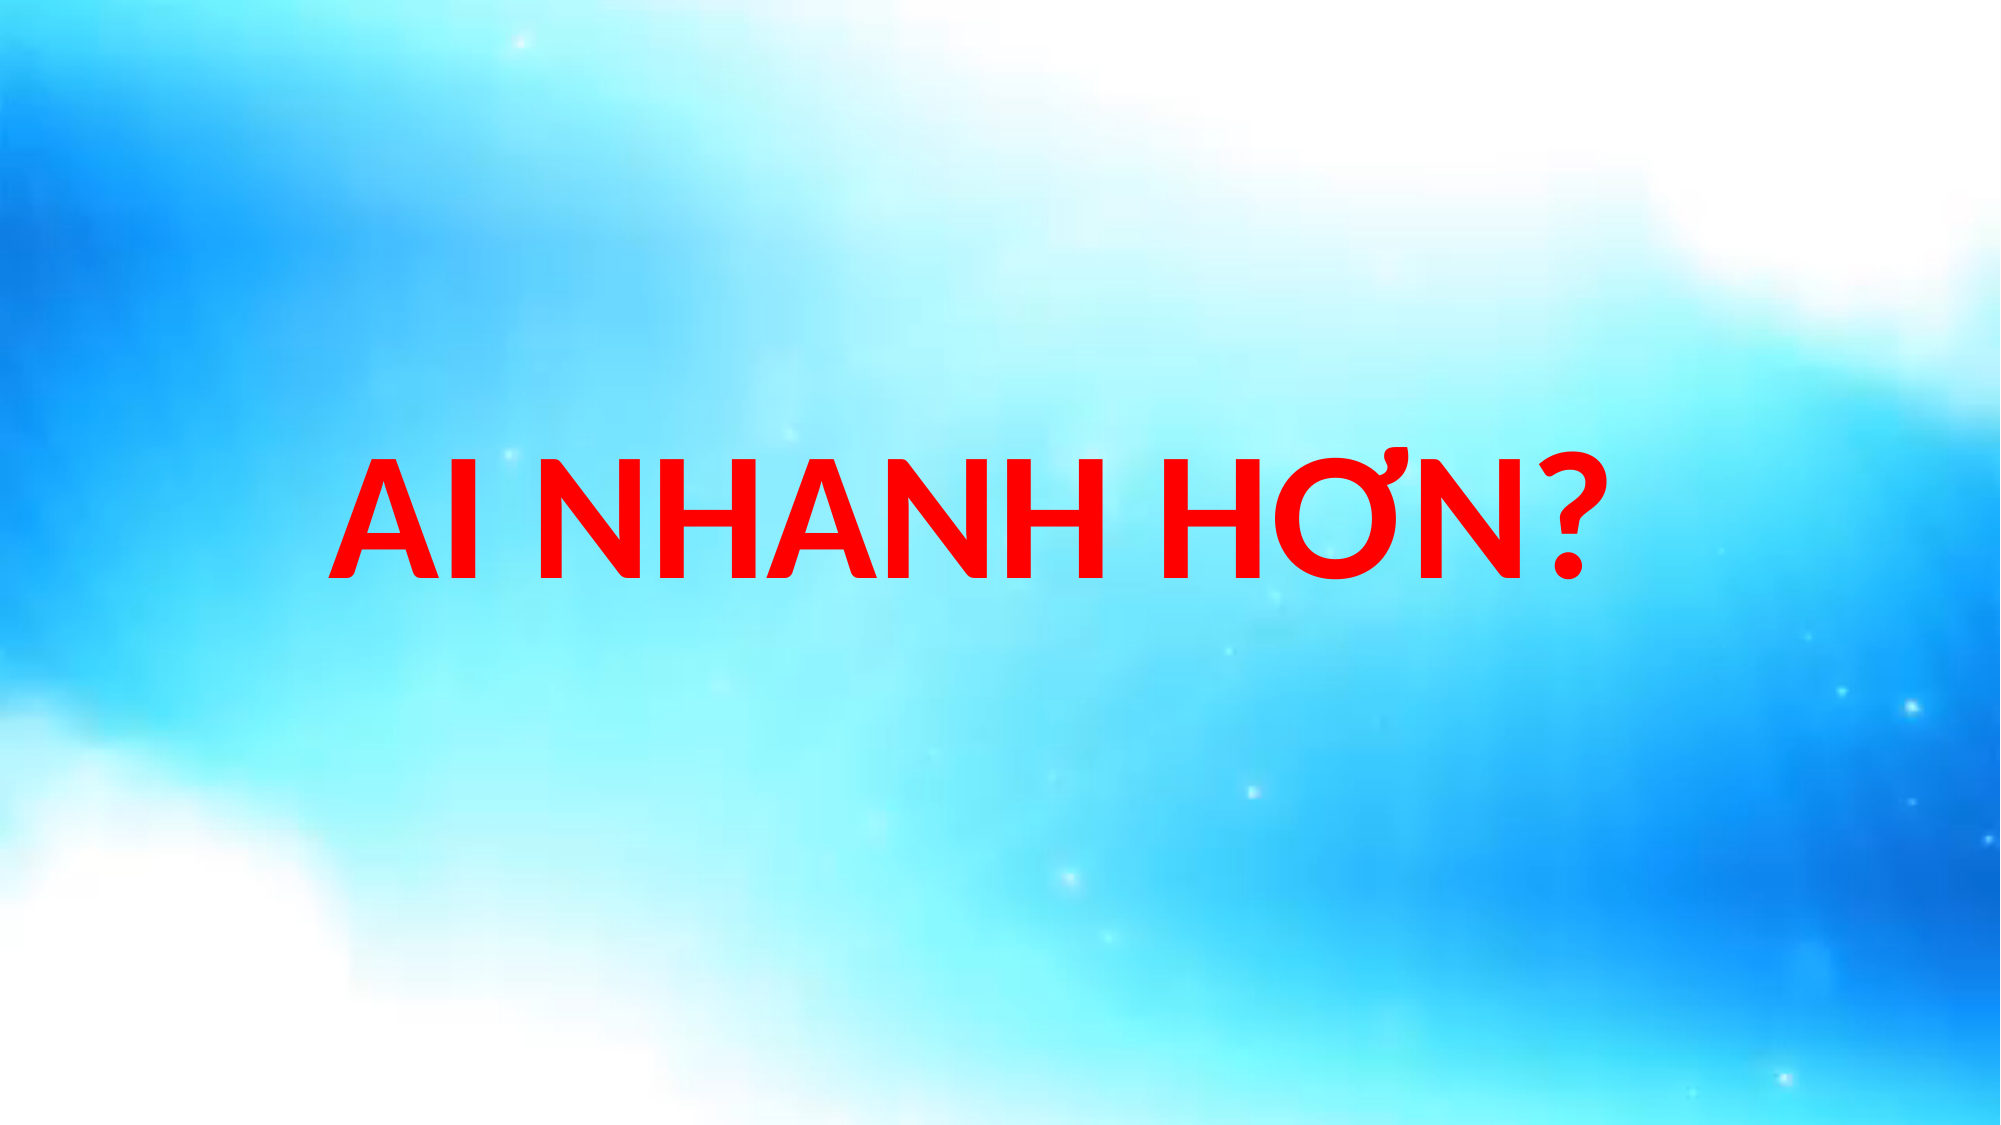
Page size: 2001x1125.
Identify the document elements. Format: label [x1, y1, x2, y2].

list [0, 0, 2000, 1125]
